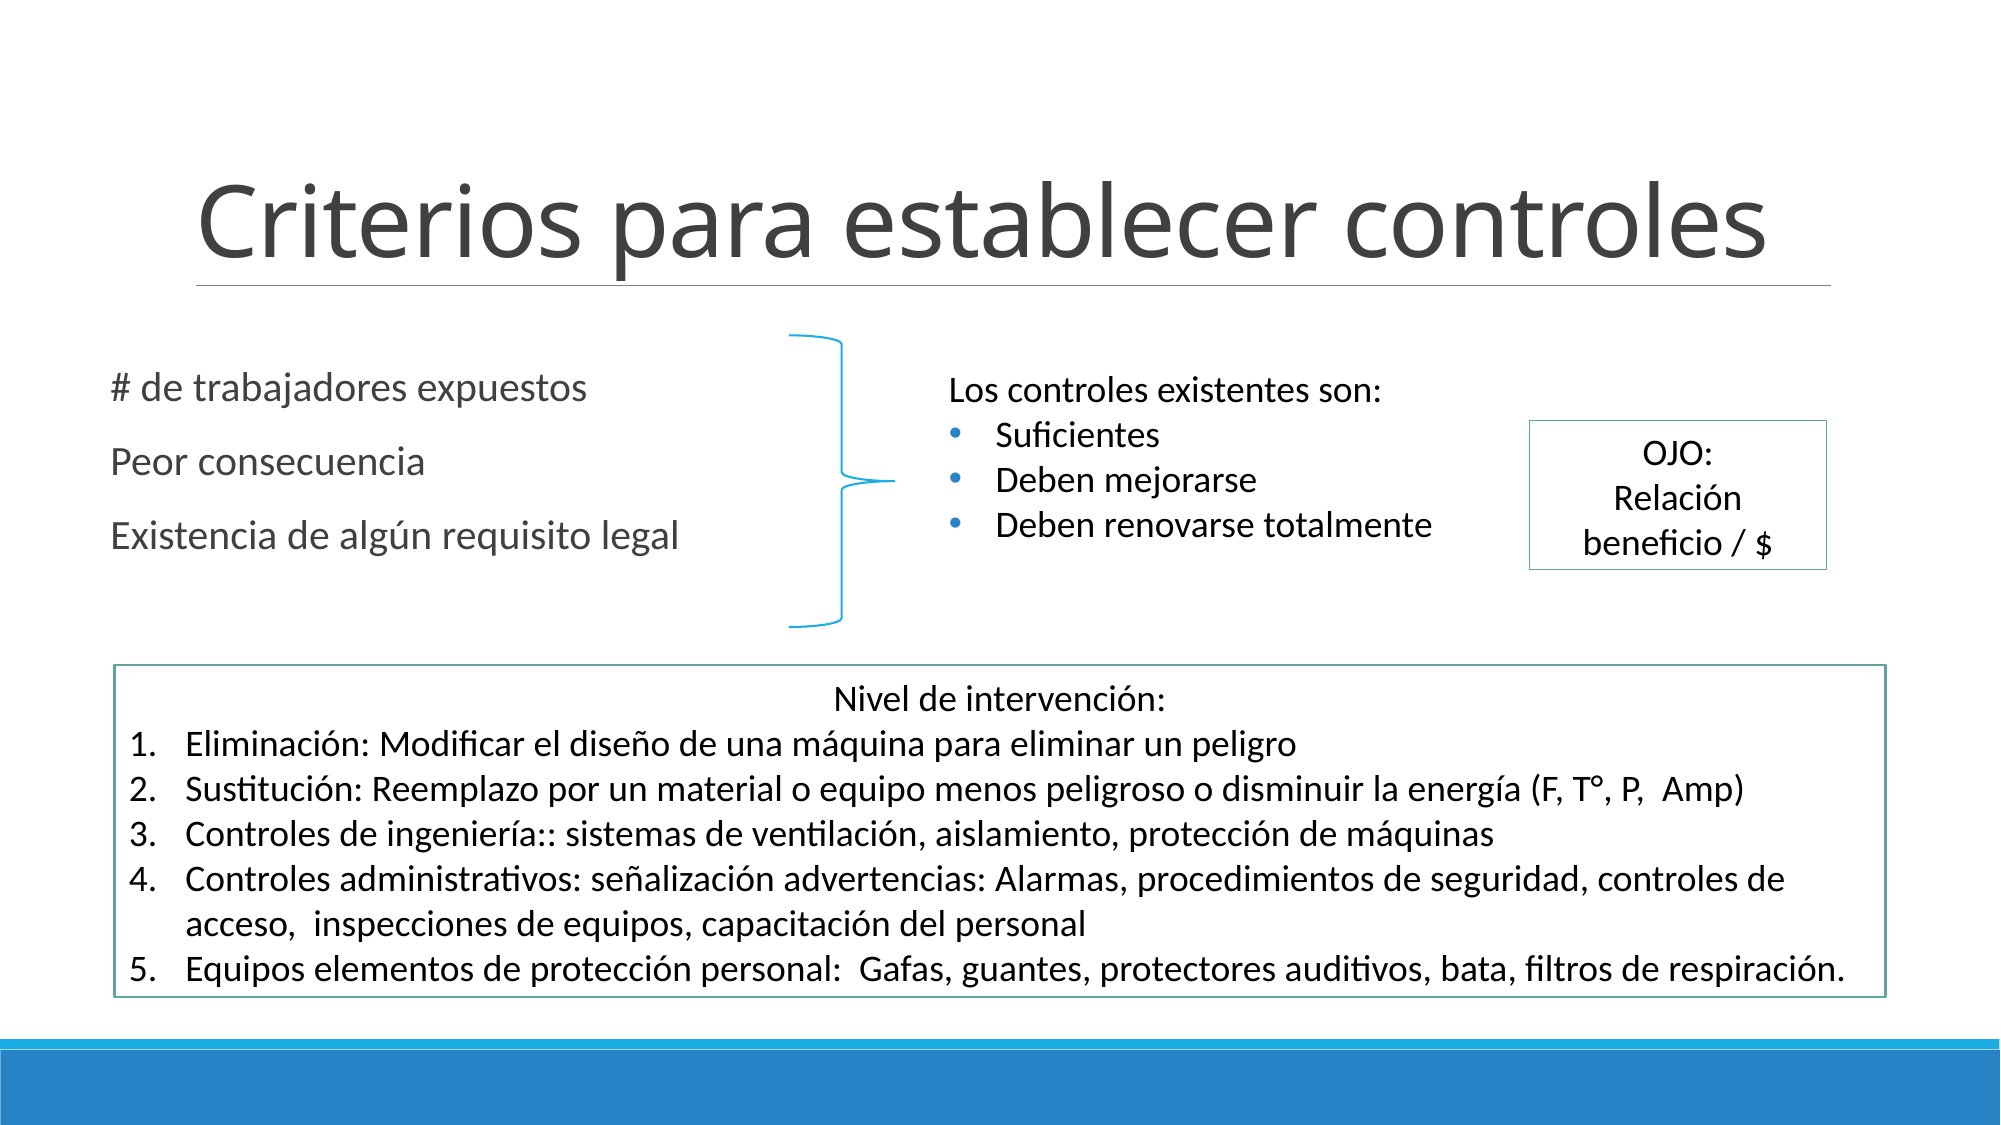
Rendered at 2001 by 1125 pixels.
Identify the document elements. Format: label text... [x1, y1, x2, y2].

title Criterios para establecer controles [180, 47, 1830, 285]
text_box [788, 334, 896, 629]
text_box OJO: Relación beneficio / $ [1529, 420, 1827, 570]
list # de trabajadores expuestos Peor consecuencia Existencia de algún requisito legal [843, 357, 1905, 589]
text_box Los controles existentes son: Suficientes Deben mejorarse Deben renovarse totalmente [934, 357, 1449, 553]
text_box Nivel de intervención: Eliminación: Modificar el diseño de una máquina para eliminar un peligro Sustitución: Reemplazo por un material o equipo menos peligroso o disminuir la energía (F, T°, P, Amp) Controles de ingeniería:: sistemas de ventilación, aislamiento, protección de máquinas Controles administrativos: señalización advertencias: Alarmas, procedimientos de seguridad, controles de acceso, inspecciones de equipos, capacitación del personal Equipos elementos de protección personal: Gafas, guantes, protectores auditivos, bata, filtros de respiración. [113, 664, 1887, 998]
list # de trabajadores expuestos Peor consecuencia Existencia de algún requisito legal [95, 357, 788, 589]
